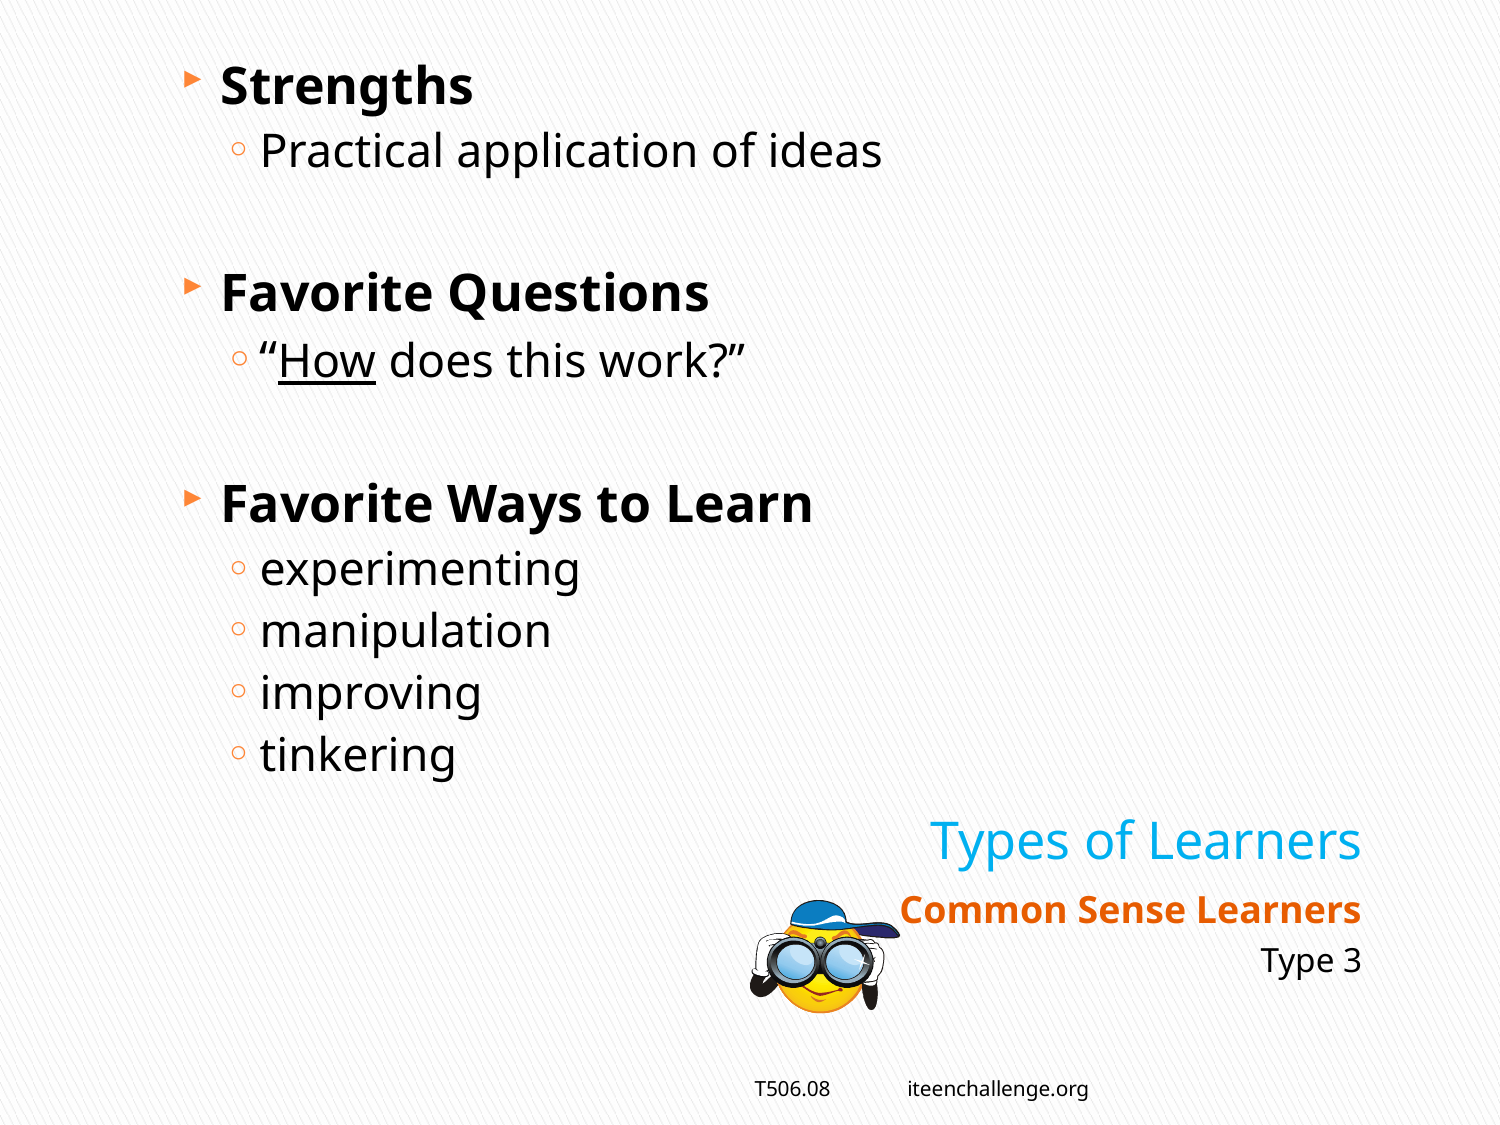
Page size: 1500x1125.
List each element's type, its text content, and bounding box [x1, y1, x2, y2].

footer T506.08 iteenchallenge.org [81, 1051, 1105, 1112]
picture [749, 899, 901, 1014]
list Strengths Practical application of ideas Favorite Questions “How does this work?” Favorite Ways to Learn experimenting manipulation improving tinkering [150, 45, 1377, 795]
title Types of Learners [150, 800, 1378, 875]
list Common Sense Learners Type 3 [725, 878, 1377, 1029]
